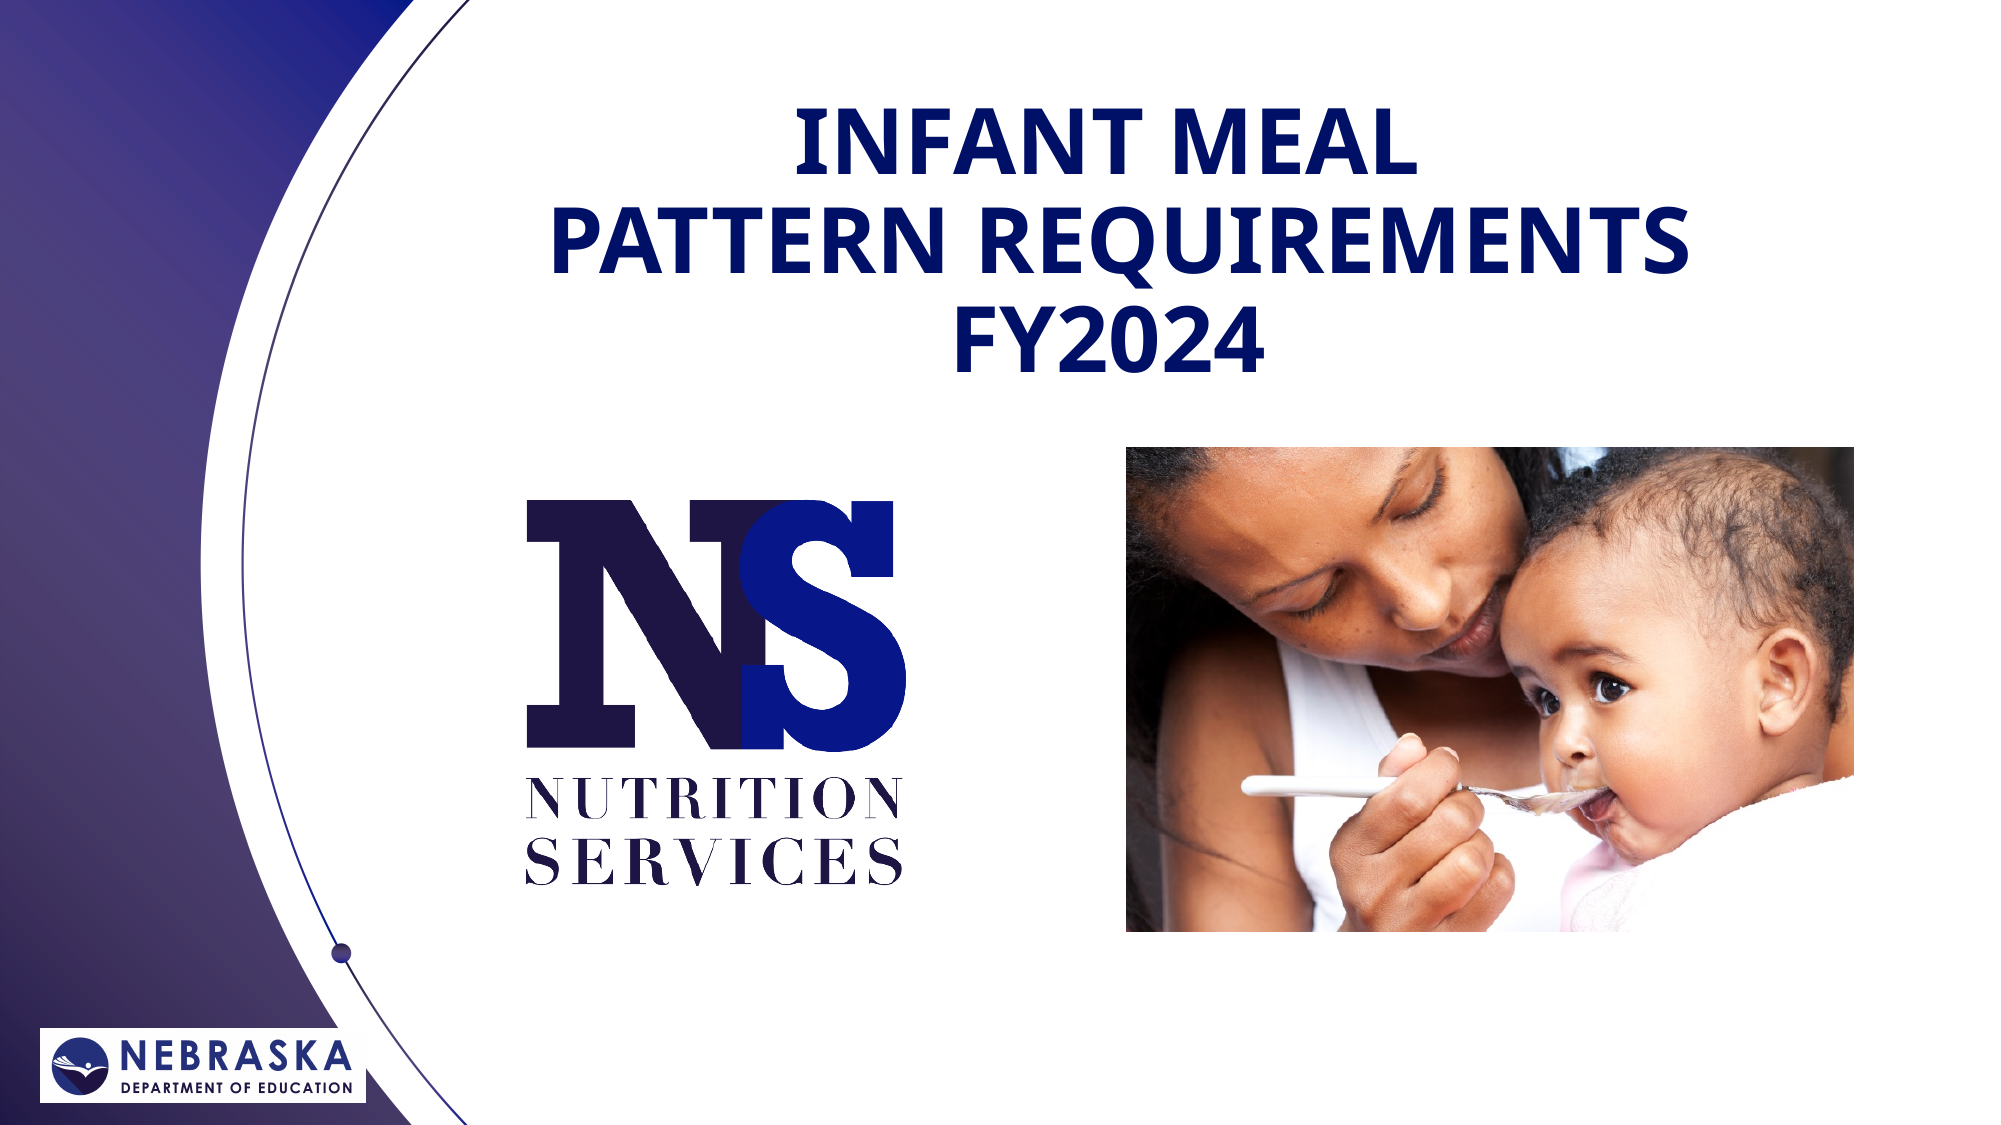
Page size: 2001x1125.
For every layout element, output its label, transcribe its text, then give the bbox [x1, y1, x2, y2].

picture [0, 0, 2001, 1125]
title Infant Meal Pattern Requirements FY2024 [506, 87, 1733, 324]
